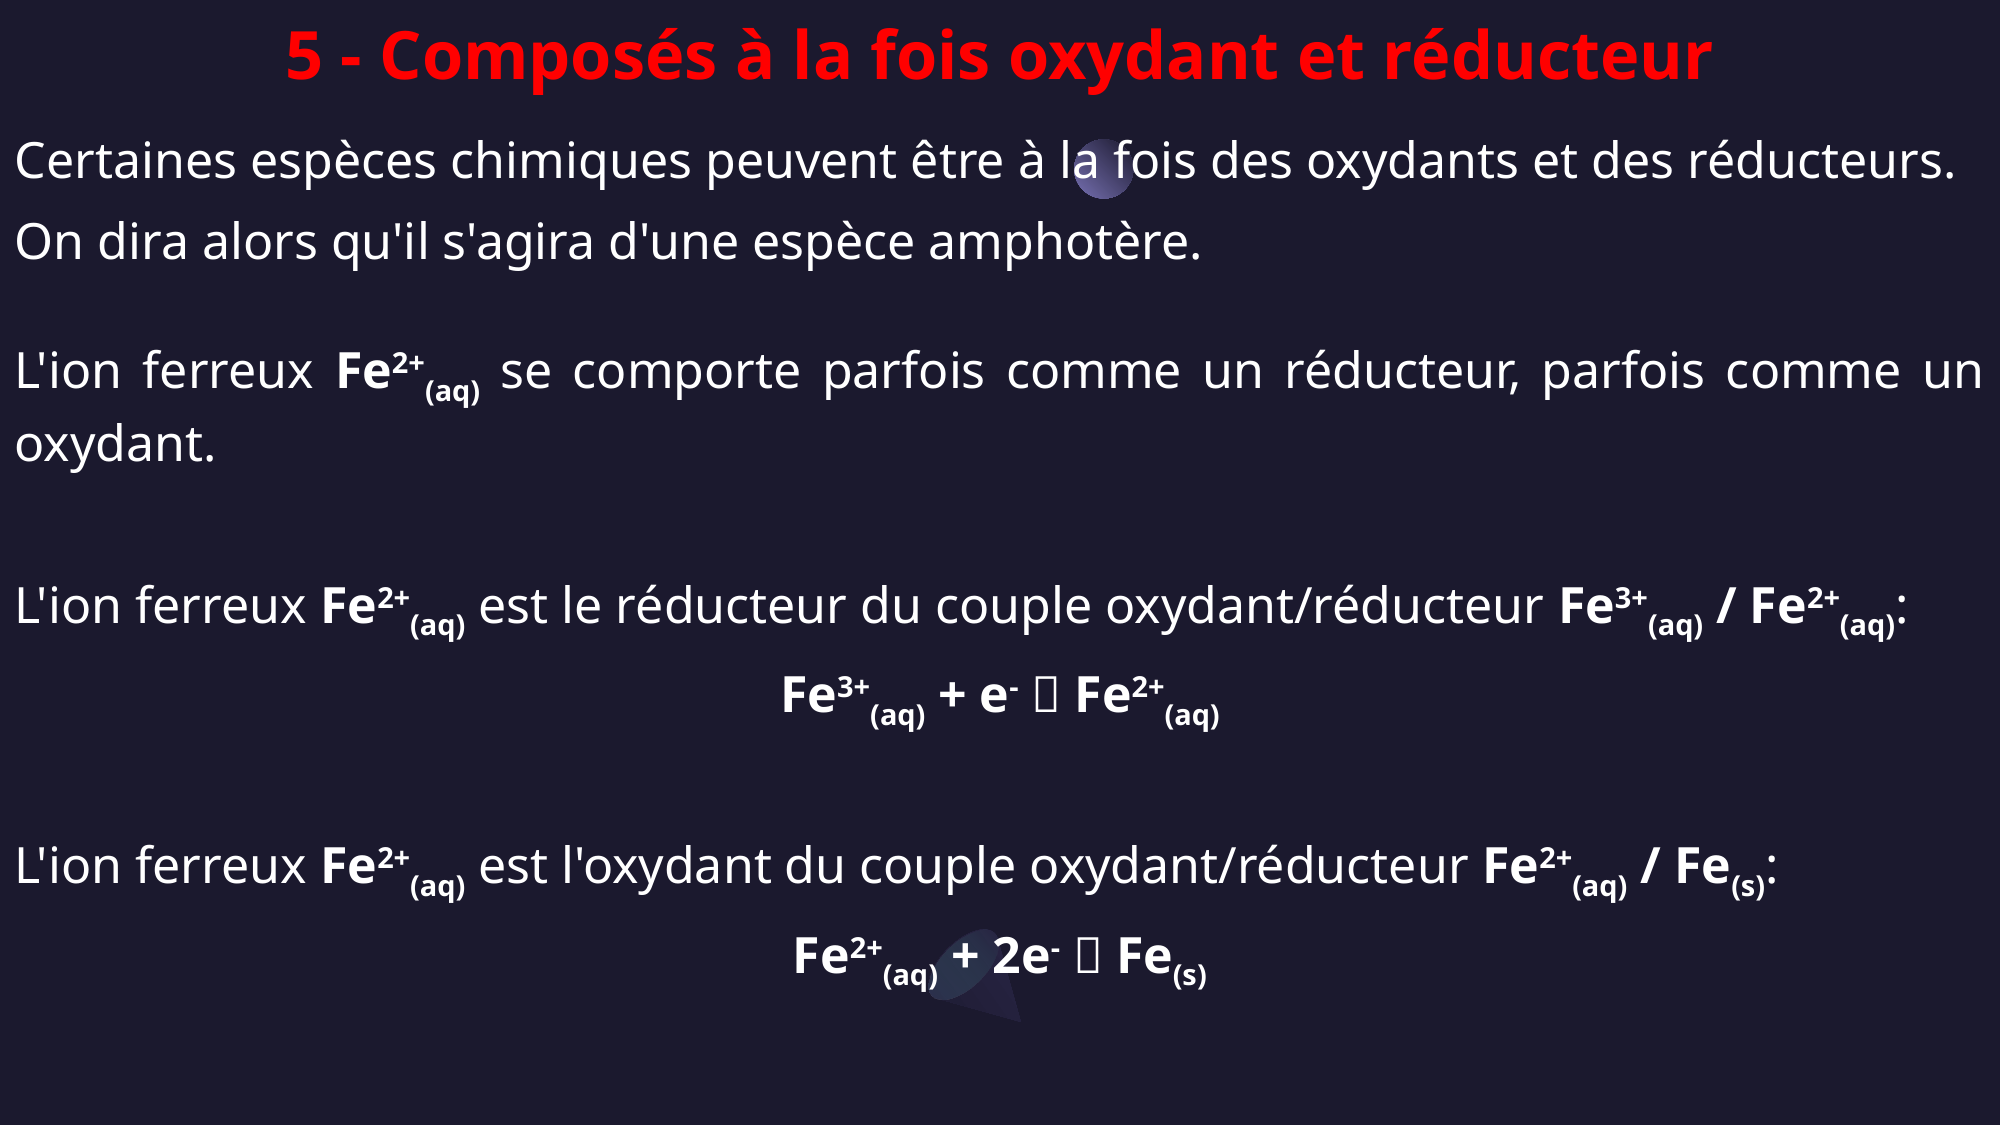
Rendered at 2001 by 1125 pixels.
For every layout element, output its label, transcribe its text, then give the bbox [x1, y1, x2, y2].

text_box Certaines espèces chimiques peuvent être à la fois des oxydants et des réducteurs. On dira alors qu'il s'agira d'une espèce amphotère. [0, 117, 2000, 278]
text_box 5 - Composés à la fois oxydant et réducteur [0, 0, 2000, 101]
text_box L'ion ferreux Fe2+(aq) se comporte parfois comme un réducteur, parfois comme un oxydant. L'ion ferreux Fe2+(aq) est le réducteur du couple oxydant/réducteur Fe3+(aq) / Fe2+(aq): Fe3+(aq) + e-  Fe2+(aq) L'ion ferreux Fe2+(aq) est l'oxydant du couple oxydant/réducteur Fe2+(aq) / Fe(s): Fe2+(aq) + 2e-  Fe(s) [0, 326, 2000, 999]
